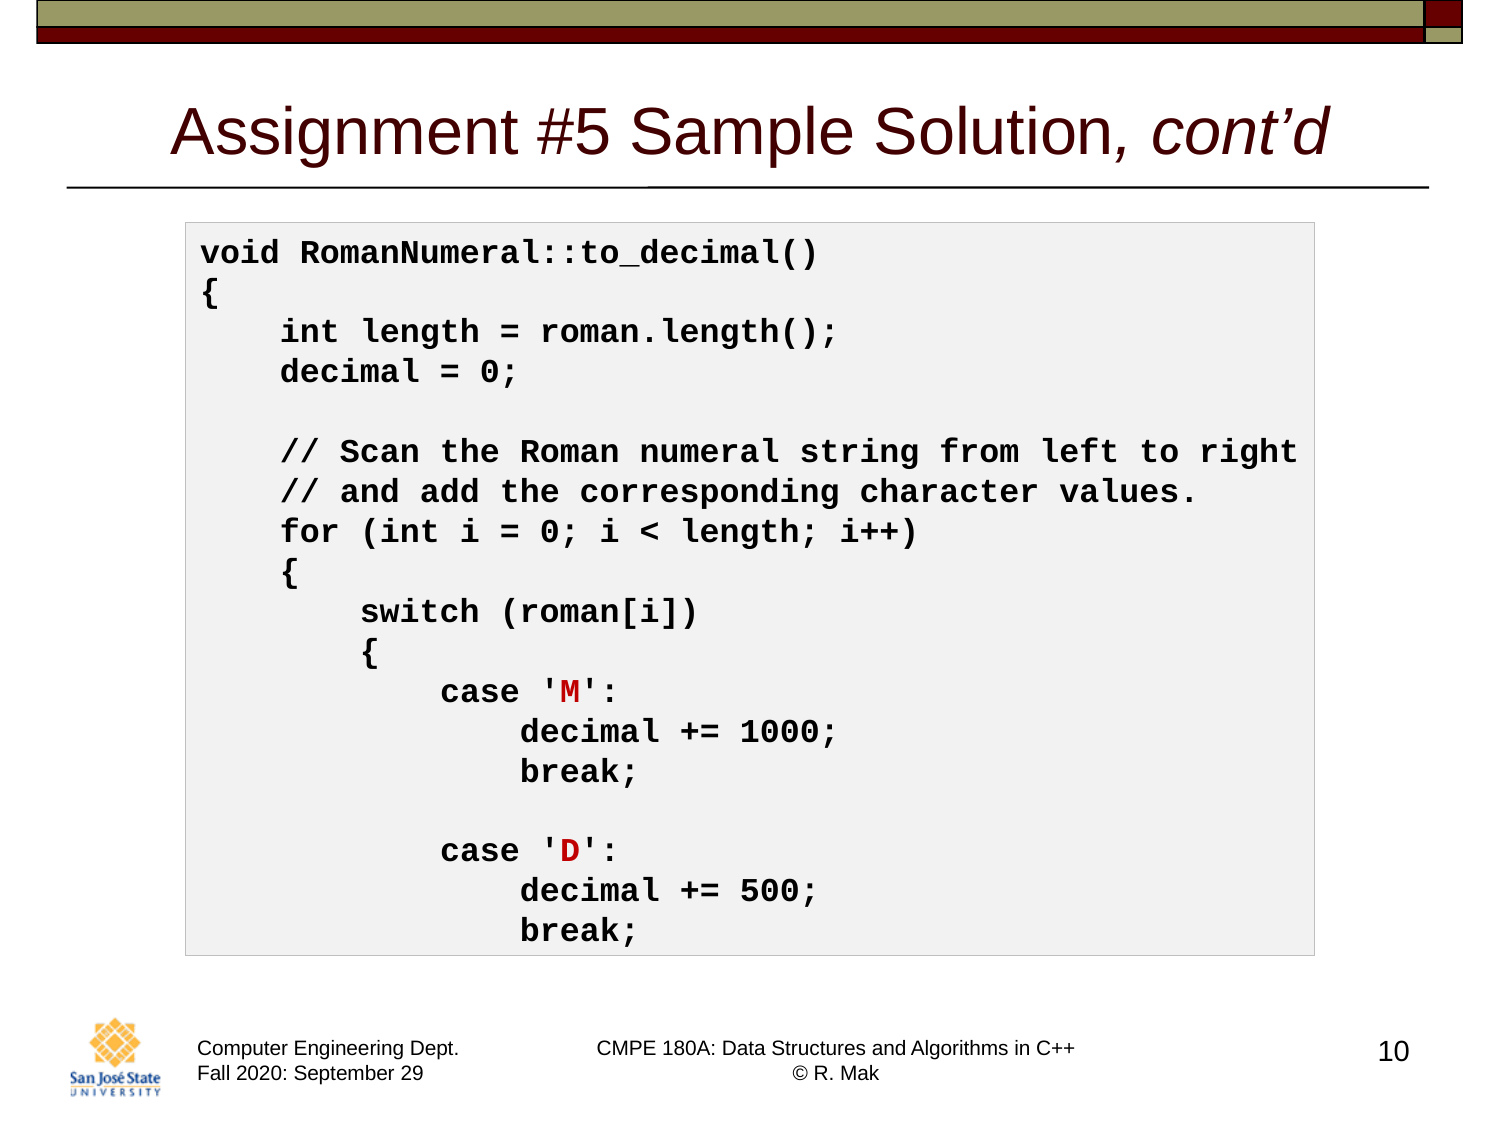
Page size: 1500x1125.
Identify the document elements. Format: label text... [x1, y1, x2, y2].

text_box void RomanNumeral::to_decimal() { int length = roman.length(); decimal = 0; // Scan the Roman numeral string from left to right // and add the corresponding character values. for (int i = 0; i < length; i++) { switch (roman[i]) { case 'M': decimal += 1000; break; case 'D': decimal += 500; break; [185, 222, 1315, 956]
title Assignment #5 Sample Solution, cont’d [75, 67, 1425, 175]
slide_number 10 [1112, 1025, 1425, 1100]
picture [60, 1012, 166, 1112]
